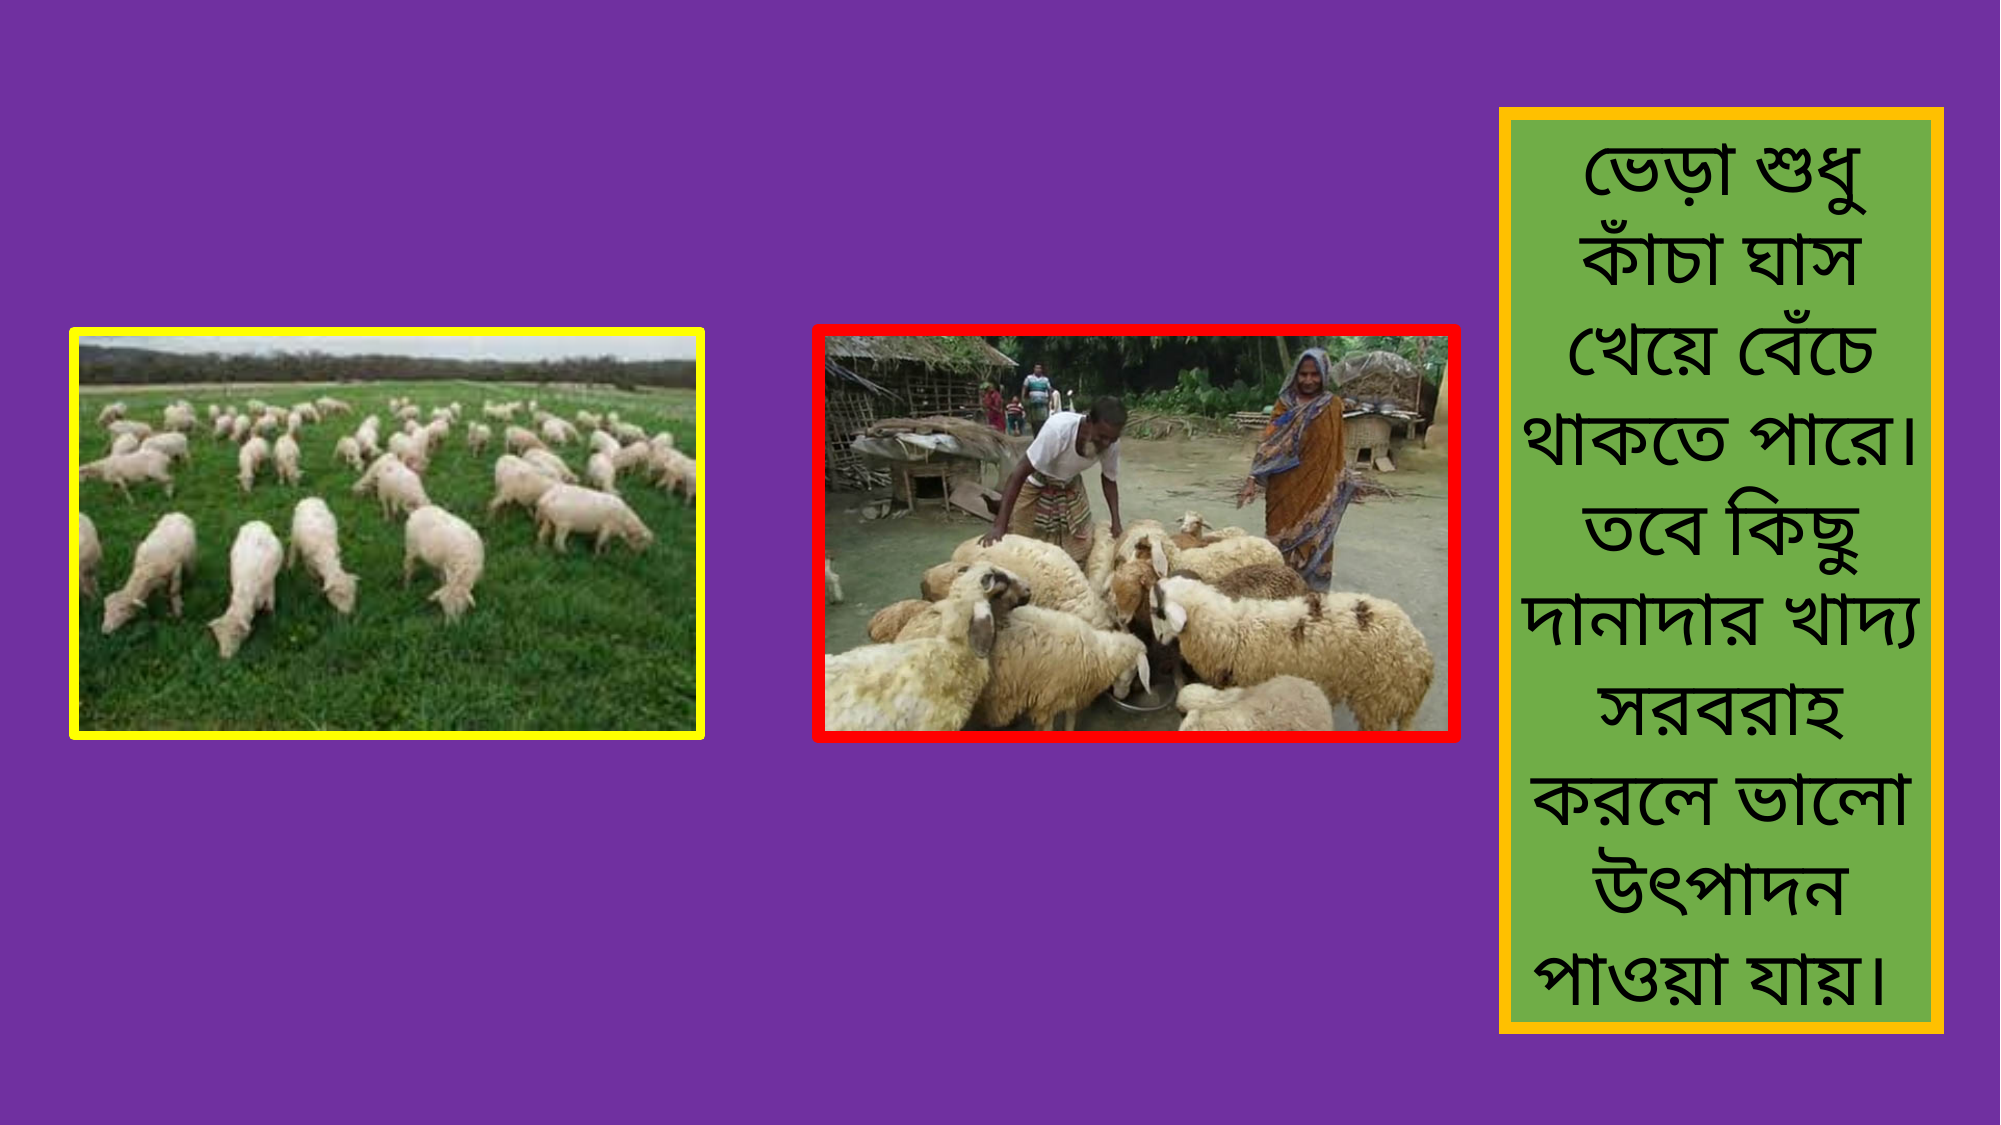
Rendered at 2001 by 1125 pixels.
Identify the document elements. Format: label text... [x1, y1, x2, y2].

picture [78, 335, 696, 731]
text_box ভেড়া শুধু কাঁচা ঘাস খেয়ে বেঁচে থাকতে পারে। তবে কিছু দানাদার খাদ্য সরবরাহ করলে ভালো উৎপাদন পাওয়া যায়। [1504, 113, 1938, 1029]
picture [824, 335, 1449, 731]
